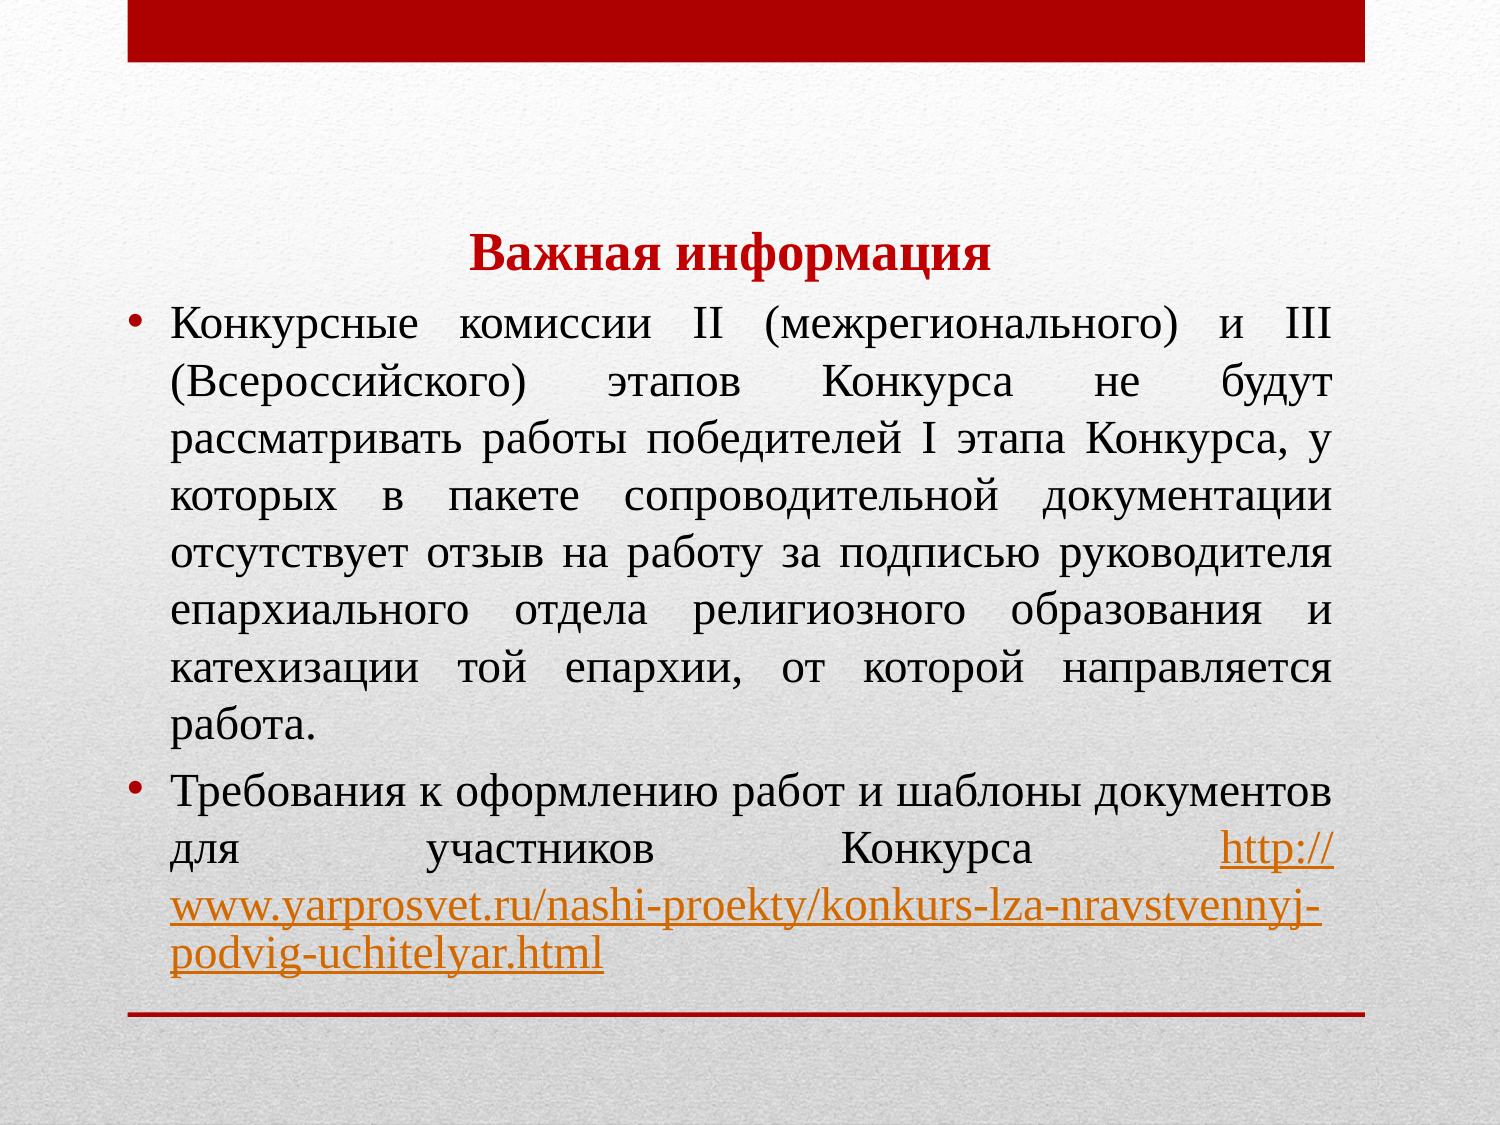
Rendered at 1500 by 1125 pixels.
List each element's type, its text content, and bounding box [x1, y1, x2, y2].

list Важная информация Конкурсные комиссии II (межрегионального) и III (Всероссийского) этапов Конкурса не будут рассматривать работы победителей I этапа Конкурса, у которых в пакете сопроводительной документации отсутствует отзыв на работу за подписью руководителя епархиального отдела религиозного образования и катехизации той епархии, от которой направляется работа. Требования к оформлению работ и шаблоны документов для участников Конкурса http://www.yarprosvet.ru/nashi-proekty/konkurs-lza-nravstvennyj-podvig-uchitelyar.html [112, 208, 1350, 941]
